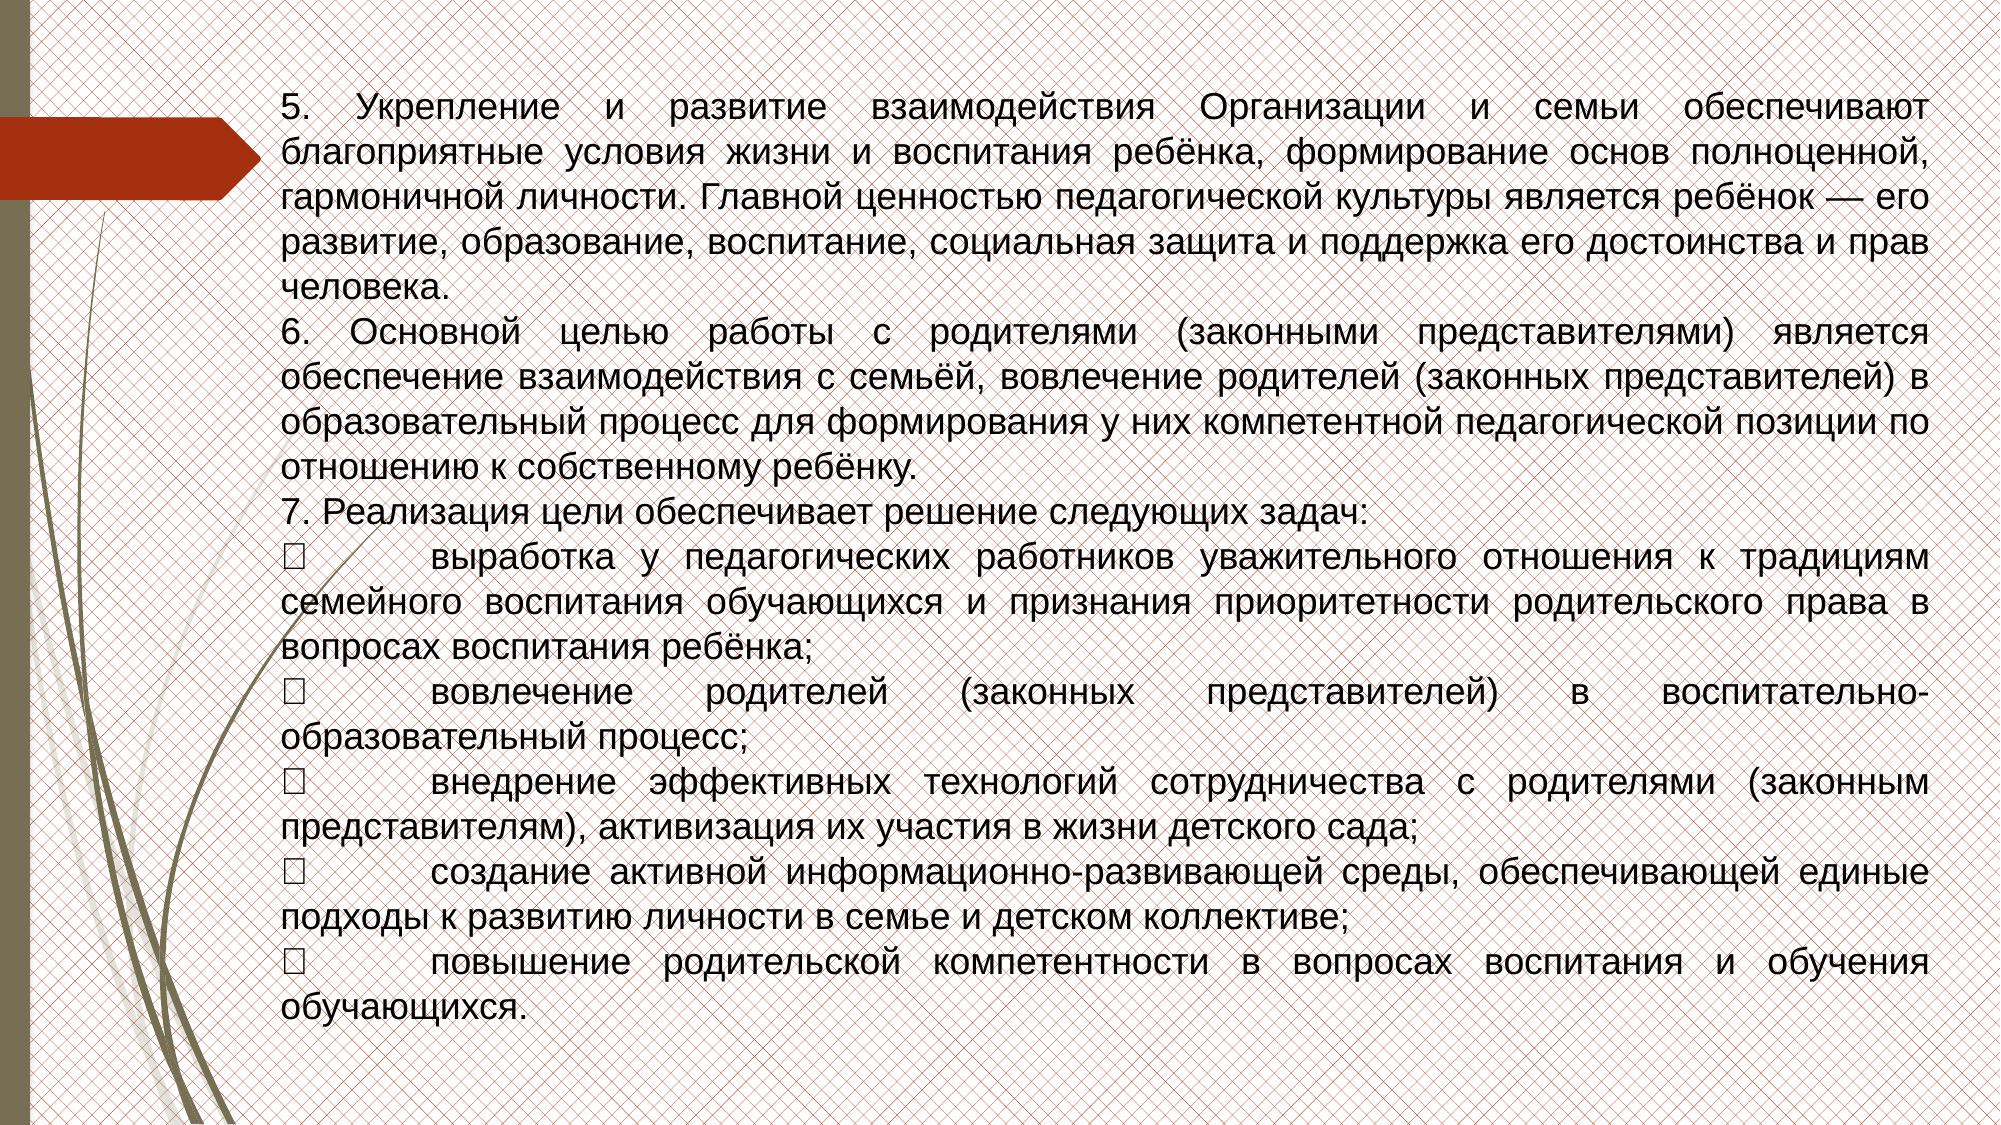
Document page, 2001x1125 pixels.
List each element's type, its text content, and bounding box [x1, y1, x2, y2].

text_box 5. Укрепление и развитие взаимодействия Организации и семьи обеспечивают благоприятные условия жизни и воспитания ребёнка, формирование основ полноценной, гармоничной личности. Главной ценностью педагогической культуры является ребёнок — его развитие, образование, воспитание, социальная защита и поддержка его достоинства и прав человека. 6. Основной целью работы с родителями (законными представителями) является обеспечение взаимодействия с семьёй, вовлечение родителей (законных представителей) в образовательный процесс для формирования у них компетентной педагогической позиции по отношению к собственному ребёнку. 7. Реализация цели обеспечивает решение следующих задач:  выработка у педагогических работников уважительного отношения к традициям семейного воспитания обучающихся и признания приоритетности родительского права в вопросах воспитания ребёнка;  вовлечение родителей (законных представителей) в воспитательно-образовательный процесс;  внедрение эффективных технологий сотрудничества с родителями (законным представителям), активизация их участия в жизни детского сада;  создание активной информационно-развивающей среды, обеспечивающей единые подходы к развитию личности в семье и детском коллективе;  повышение родительской компетентности в вопросах воспитания и обучения обучающихся. [265, 74, 1946, 1035]
